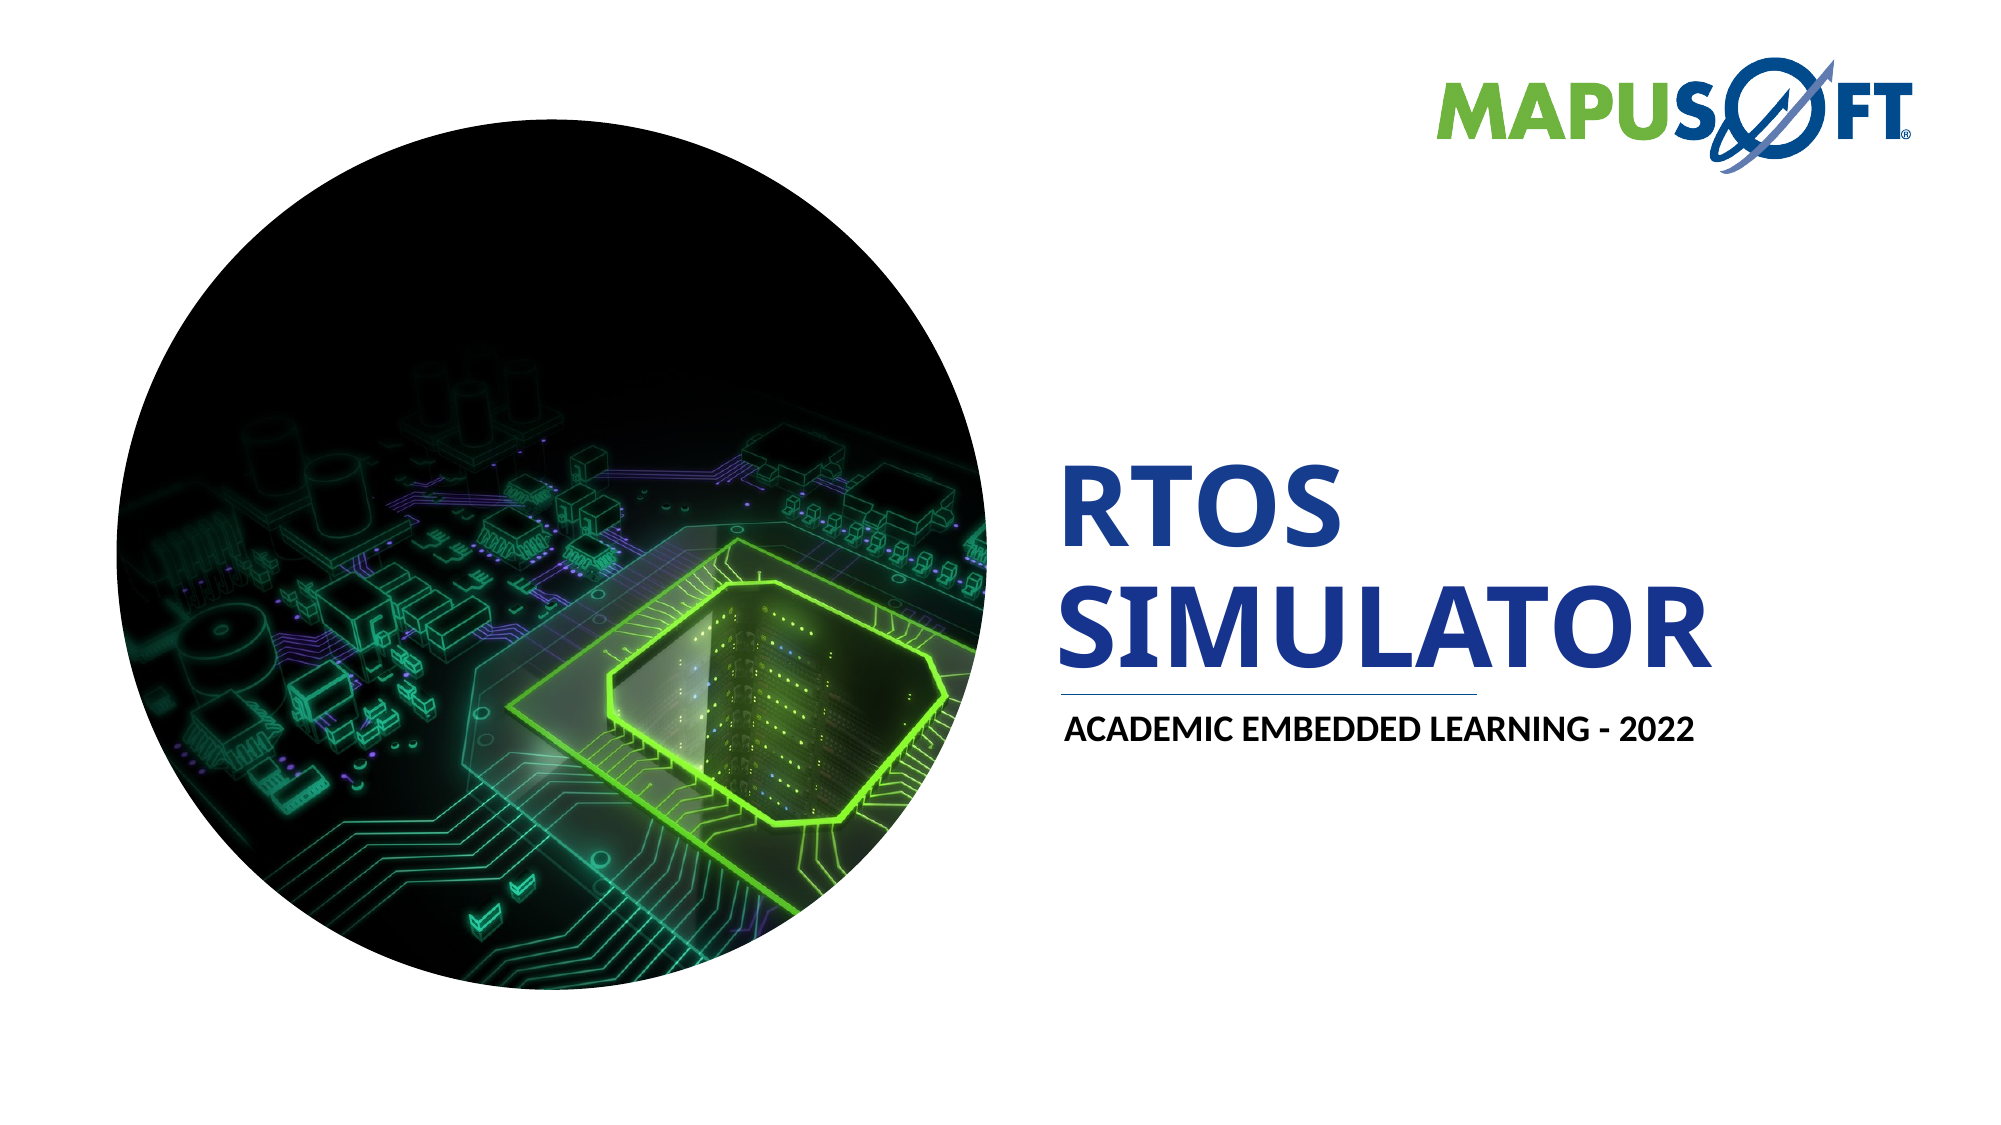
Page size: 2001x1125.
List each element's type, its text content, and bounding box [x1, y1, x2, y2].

picture [1422, 51, 1927, 188]
picture [116, 119, 987, 990]
subtitle ACADEMIC Embedded Learning - 2022 [1040, 702, 1885, 785]
title RTOS SIMULATOR [1040, 356, 1885, 700]
